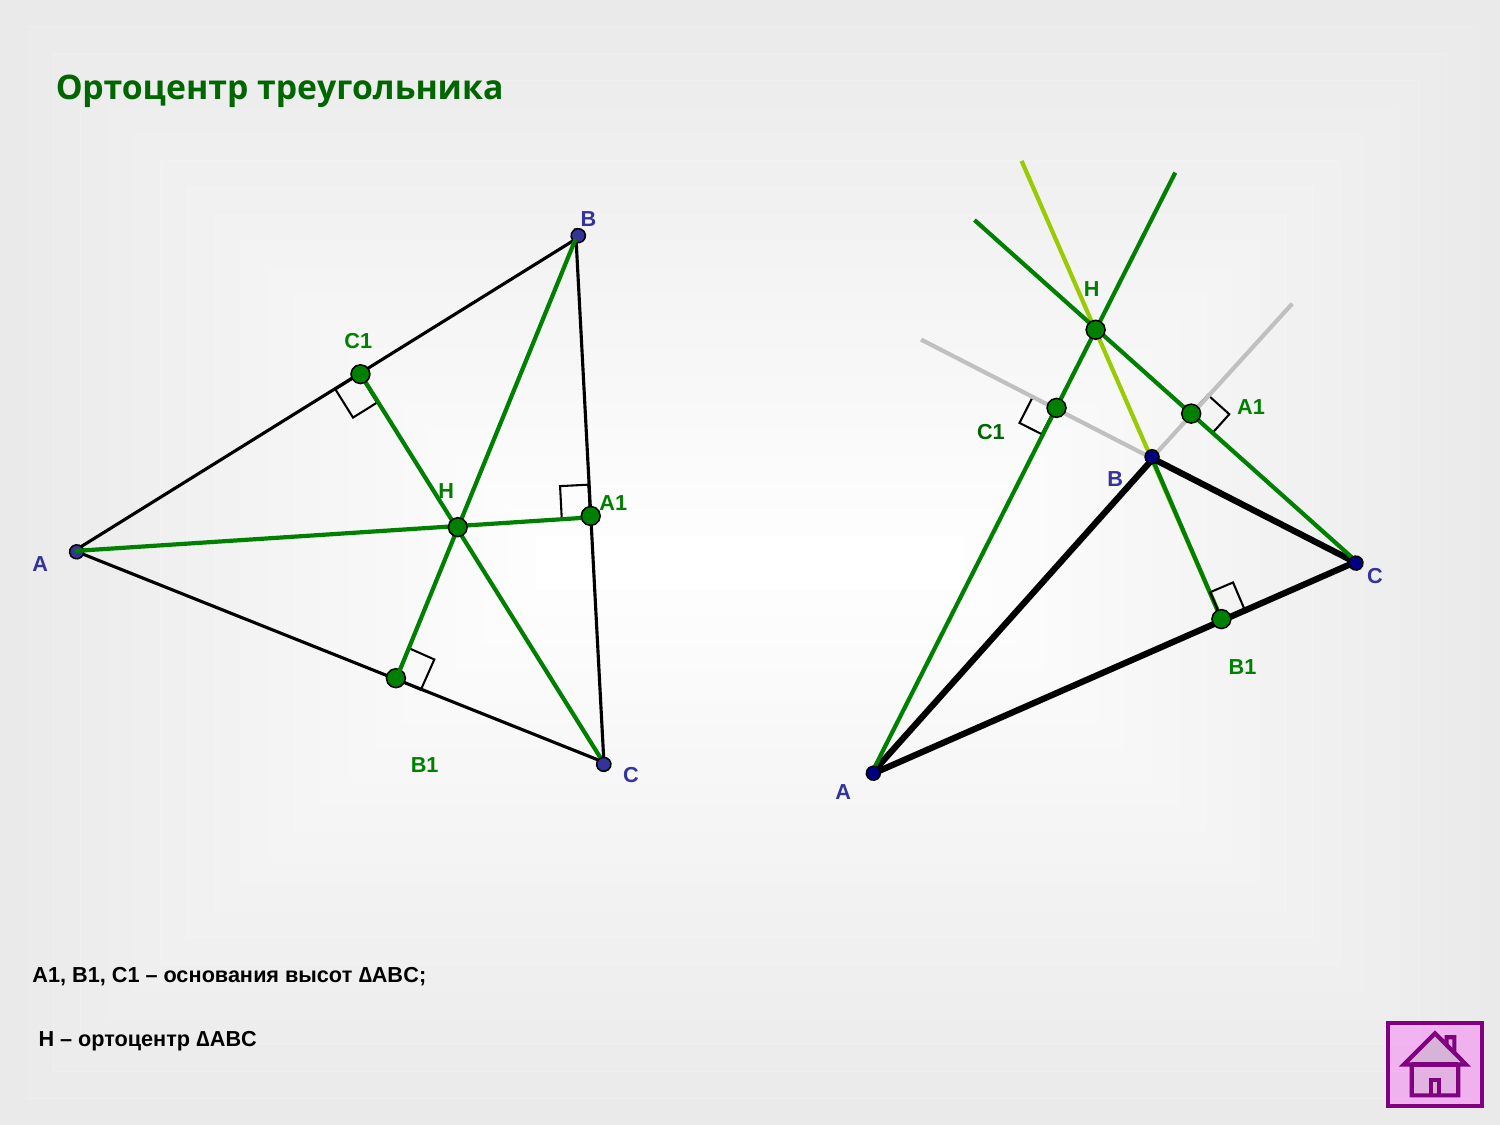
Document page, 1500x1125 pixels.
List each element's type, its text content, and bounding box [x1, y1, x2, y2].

text_box B [1092, 432, 1152, 499]
text_box [1348, 556, 1363, 571]
text_box [1210, 582, 1245, 615]
text_box A [17, 517, 66, 584]
text_box [1047, 398, 1067, 418]
text_box [1034, 398, 1051, 435]
text_box C1 [962, 385, 1034, 452]
text_box B [565, 172, 614, 239]
text_box [1181, 404, 1201, 424]
text_box [1145, 449, 1160, 464]
text_box C [608, 727, 656, 794]
text_box A1, B1, C1 – основания высот ∆ABC; H – ортоцентр ∆ABC [17, 928, 739, 1059]
text_box C1 [329, 293, 420, 360]
text_box K [1412, 1065, 1458, 1095]
text_box B1 [396, 717, 490, 784]
text_box [596, 757, 611, 772]
text_box [399, 648, 435, 690]
text_box [69, 544, 84, 559]
text_box [560, 484, 590, 520]
text_box H [1068, 242, 1111, 309]
text_box [866, 766, 881, 781]
text_box A1 [1222, 360, 1304, 427]
text_box K [1447, 1038, 1454, 1051]
text_box [571, 228, 586, 243]
text_box [1387, 1023, 1483, 1106]
text_box [1211, 609, 1231, 629]
text_box [1086, 320, 1106, 340]
text_box [581, 506, 601, 526]
text_box [1197, 394, 1230, 433]
text_box Ортоцентр треугольника [41, 19, 656, 114]
text_box H [423, 444, 490, 511]
text_box [350, 364, 370, 384]
text_box [386, 668, 406, 688]
text_box A [820, 745, 863, 812]
text_box C [1352, 529, 1407, 596]
text_box [335, 379, 377, 418]
text_box [448, 517, 468, 537]
text_box A1 [584, 456, 677, 523]
text_box B1 [1213, 620, 1306, 686]
